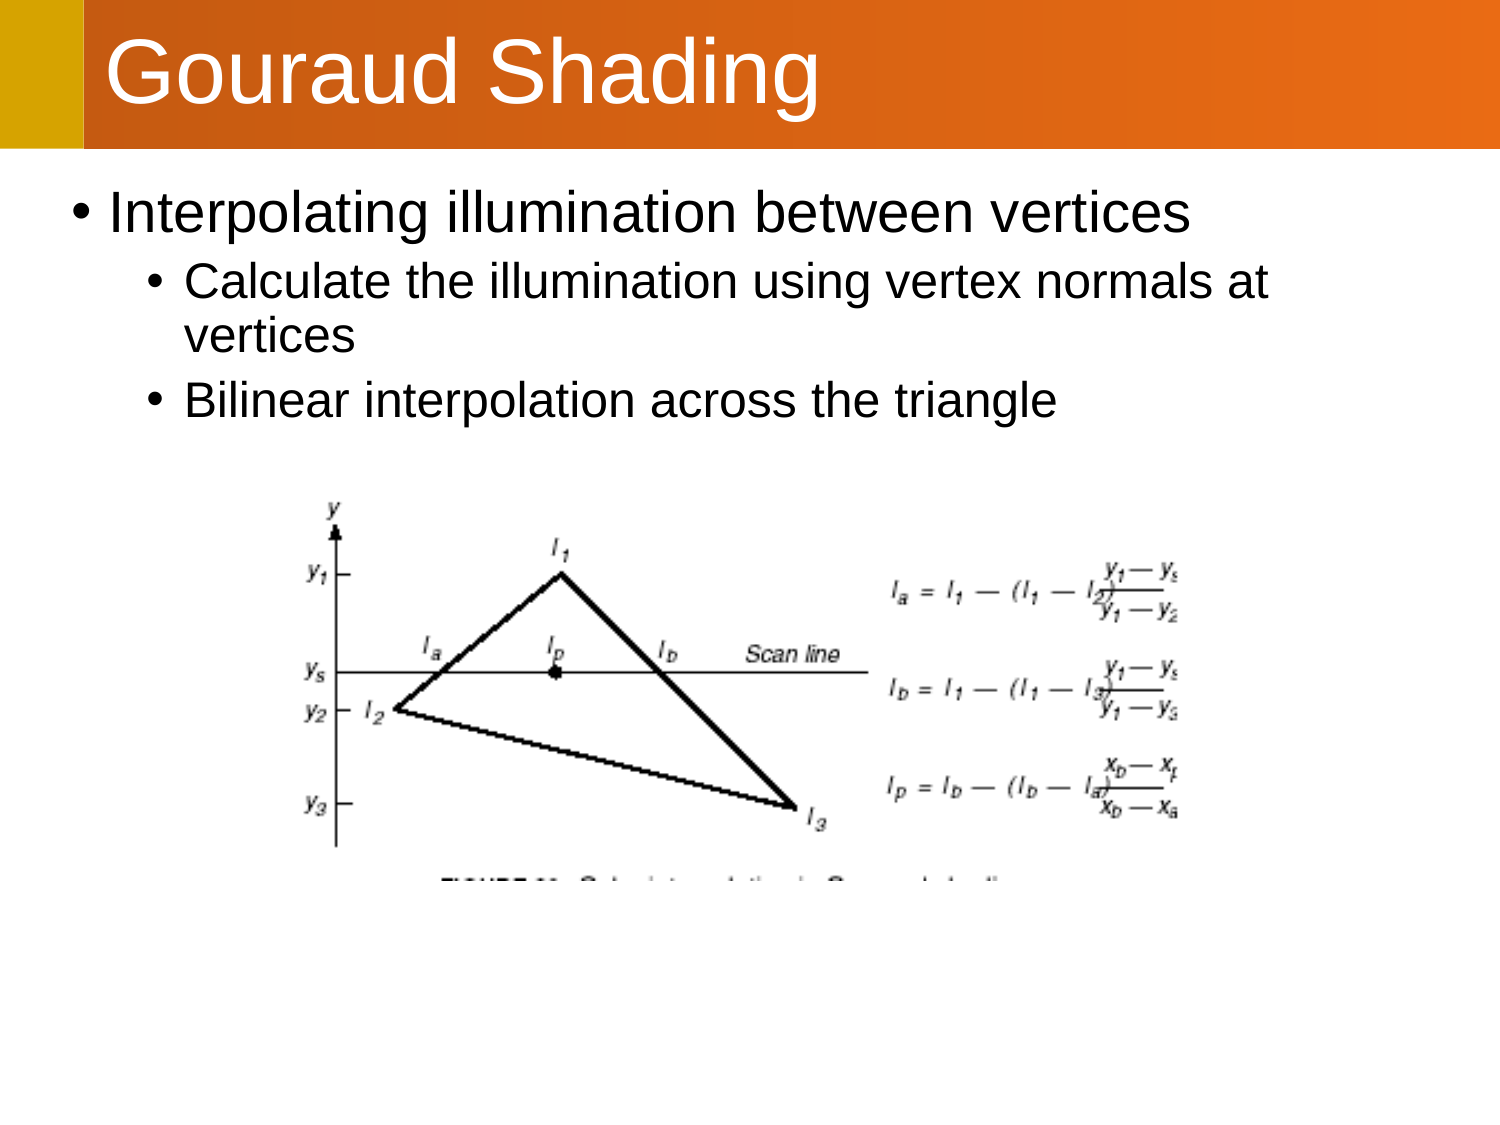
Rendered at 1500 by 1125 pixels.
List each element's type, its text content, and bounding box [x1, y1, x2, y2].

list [269, 474, 1231, 881]
title Gouraud Shading [83, 0, 1500, 149]
list Interpolating illumination between vertices Calculate the illumination using vertex normals at vertices Bilinear interpolation across the triangle [56, 174, 1444, 500]
